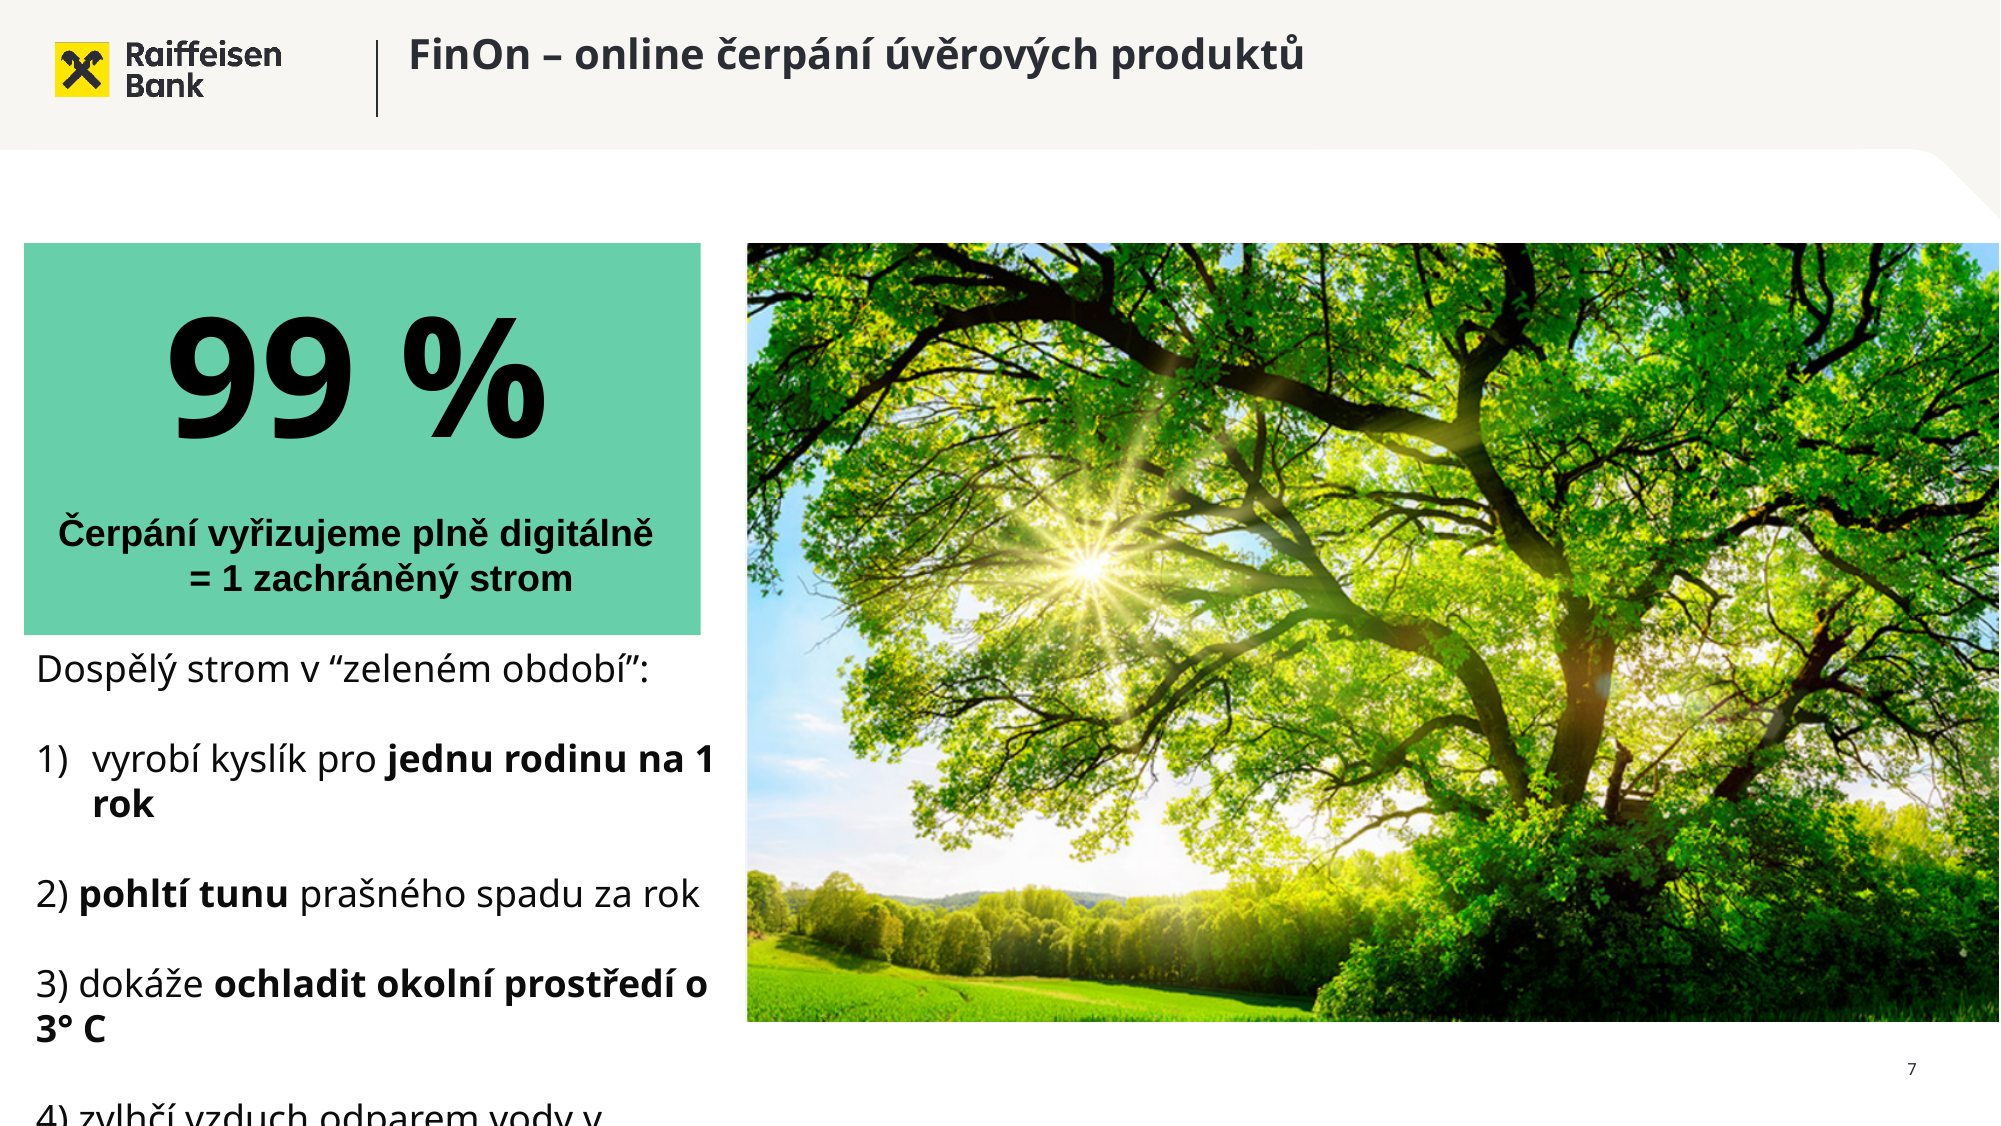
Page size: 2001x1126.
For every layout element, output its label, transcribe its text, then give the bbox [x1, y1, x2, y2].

title FinOn – online čerpání úvěrových produktů [408, 36, 1954, 135]
text_box Dospělý strom v “zeleném období”: vyrobí kyslík pro jednu rodinu na 1 rok 2) pohltí tunu prašného spadu za rok 3) dokáže ochladit okolní prostředí o 3° C 4) zvlhčí vzduch odparem vody v objemu až 400 litrů denně. [21, 637, 743, 1126]
text_box Čerpání vyřizujeme plně digitálně = 1 zachráněný strom [43, 501, 720, 607]
text_box 99 % [165, 271, 556, 501]
picture [745, 242, 2000, 1022]
text_box [22, 241, 703, 637]
picture [31, 19, 304, 120]
